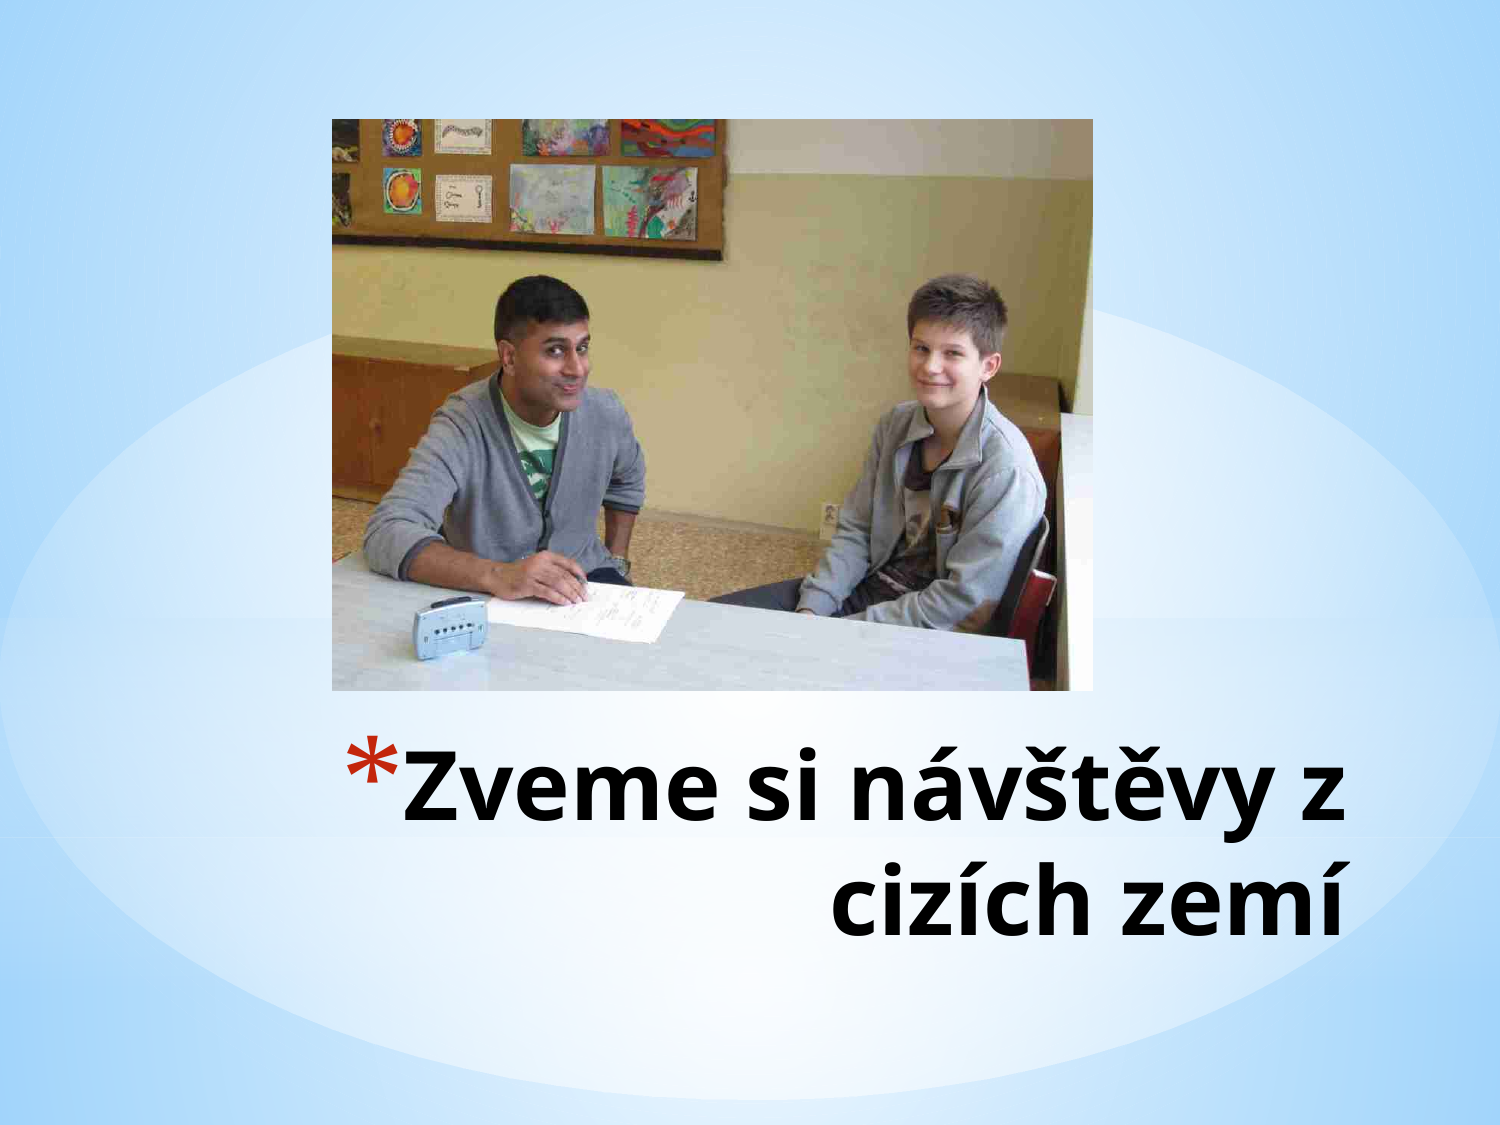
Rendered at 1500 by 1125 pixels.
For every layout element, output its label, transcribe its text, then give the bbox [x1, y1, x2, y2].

title Zveme si návštěvy z cizích zemí [294, 717, 1363, 905]
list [332, 119, 1093, 691]
